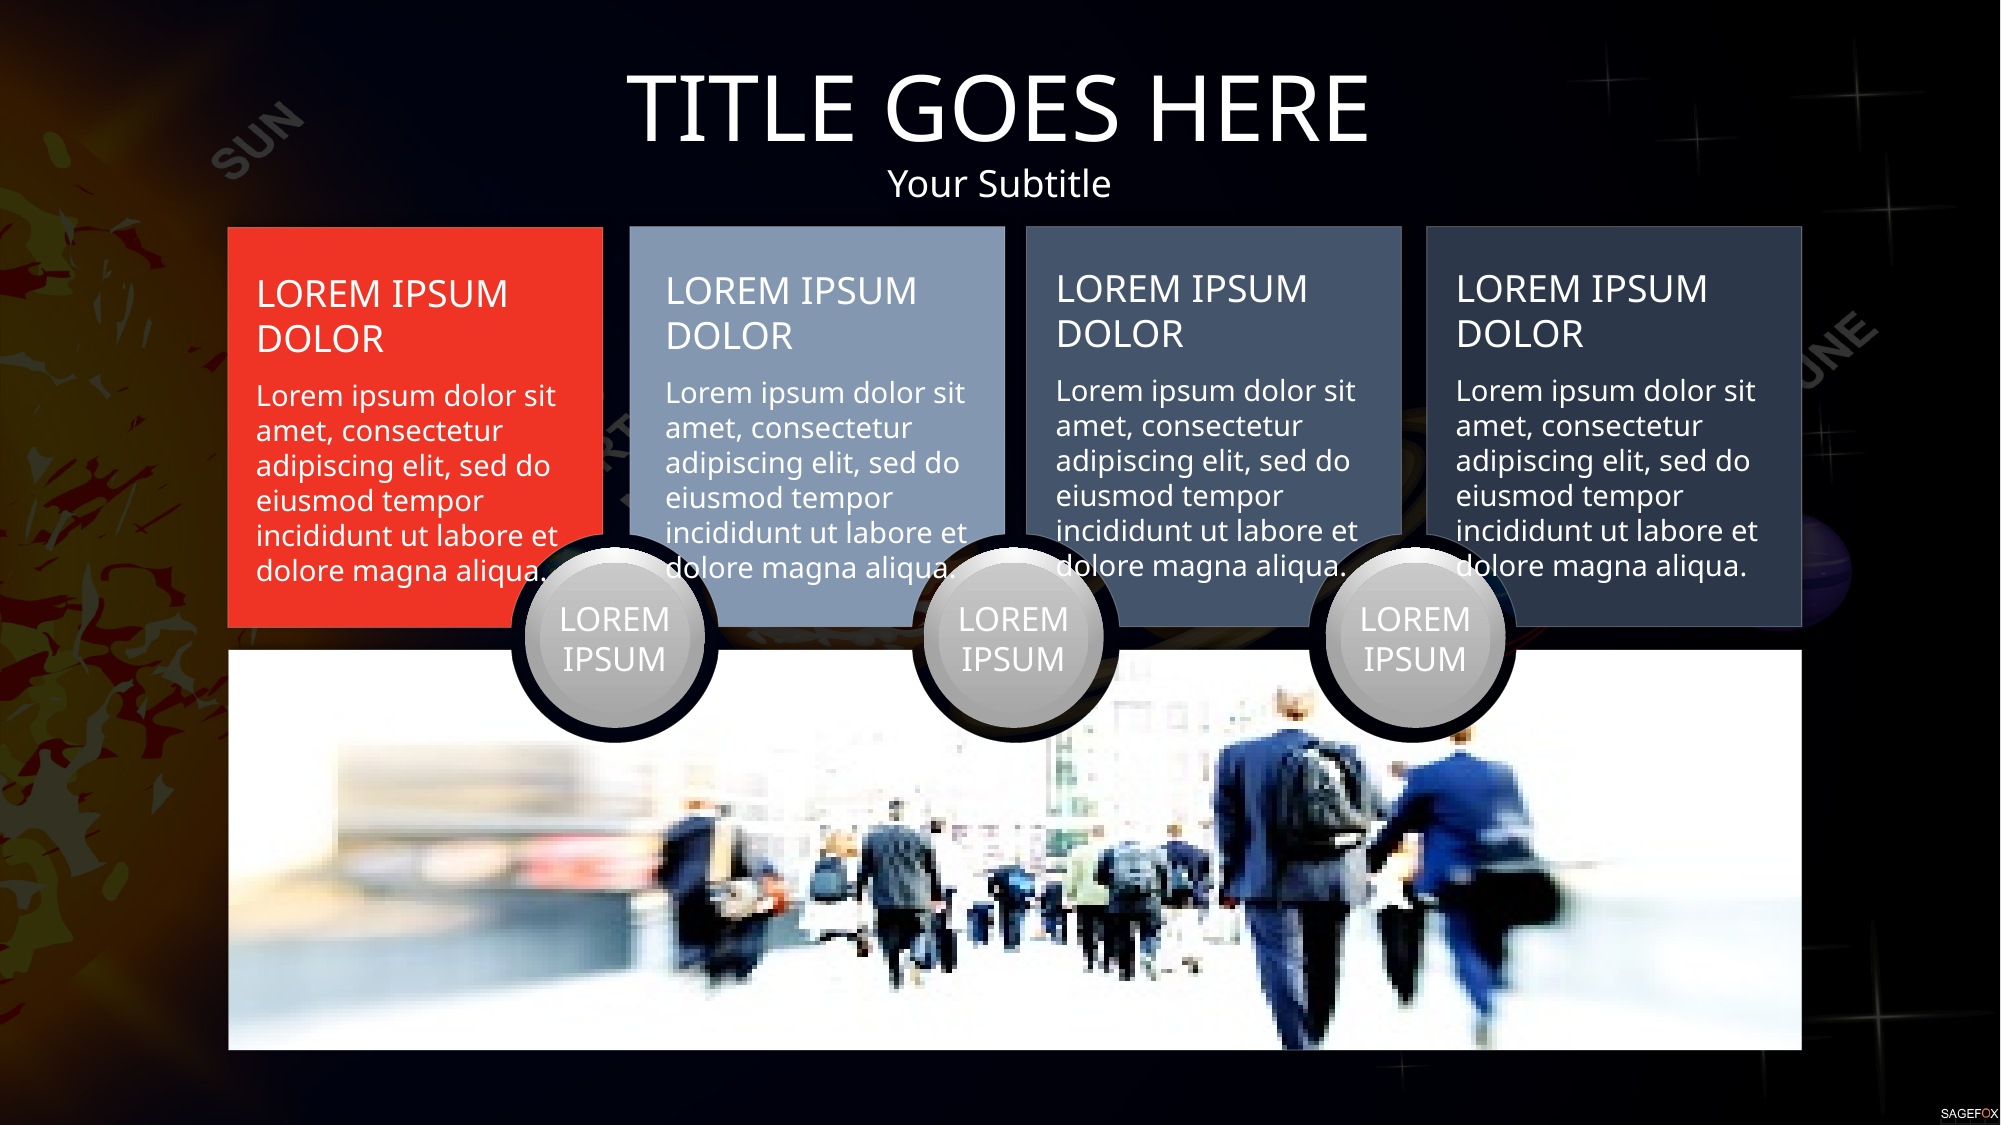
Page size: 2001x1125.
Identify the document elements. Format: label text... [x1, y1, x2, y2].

text_box [1425, 225, 1803, 538]
text_box LOREM IPSUM DOLOR Lorem ipsum dolor sit amet, consectetur adipiscing elit, sed do eiusmod tempor incididunt ut labore et dolore magna aliqua. [241, 262, 609, 595]
text_box [227, 648, 1803, 1052]
text_box [1025, 225, 1403, 537]
text_box [1108, 590, 1321, 628]
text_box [524, 547, 705, 728]
text_box [708, 592, 923, 628]
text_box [923, 547, 1104, 728]
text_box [1325, 547, 1506, 728]
text_box [1506, 590, 1803, 628]
text_box LOREM IPSUM DOLOR Lorem ipsum dolor sit amet, consectetur adipiscing elit, sed do eiusmod tempor incididunt ut labore et dolore magna aliqua. [650, 259, 1018, 592]
text_box LOREM IPSUM DOLOR Lorem ipsum dolor sit amet, consectetur adipiscing elit, sed do eiusmod tempor incididunt ut labore et dolore magna aliqua. [1440, 257, 1809, 590]
text_box [226, 226, 604, 629]
text_box LOREM IPSUM DOLOR Lorem ipsum dolor sit amet, consectetur adipiscing elit, sed do eiusmod tempor incididunt ut labore et dolore magna aliqua. [1040, 257, 1409, 590]
text_box TITLE GOES HERE Your Subtitle [548, 42, 1452, 212]
picture [0, 0, 2001, 1125]
text_box [628, 225, 1006, 541]
